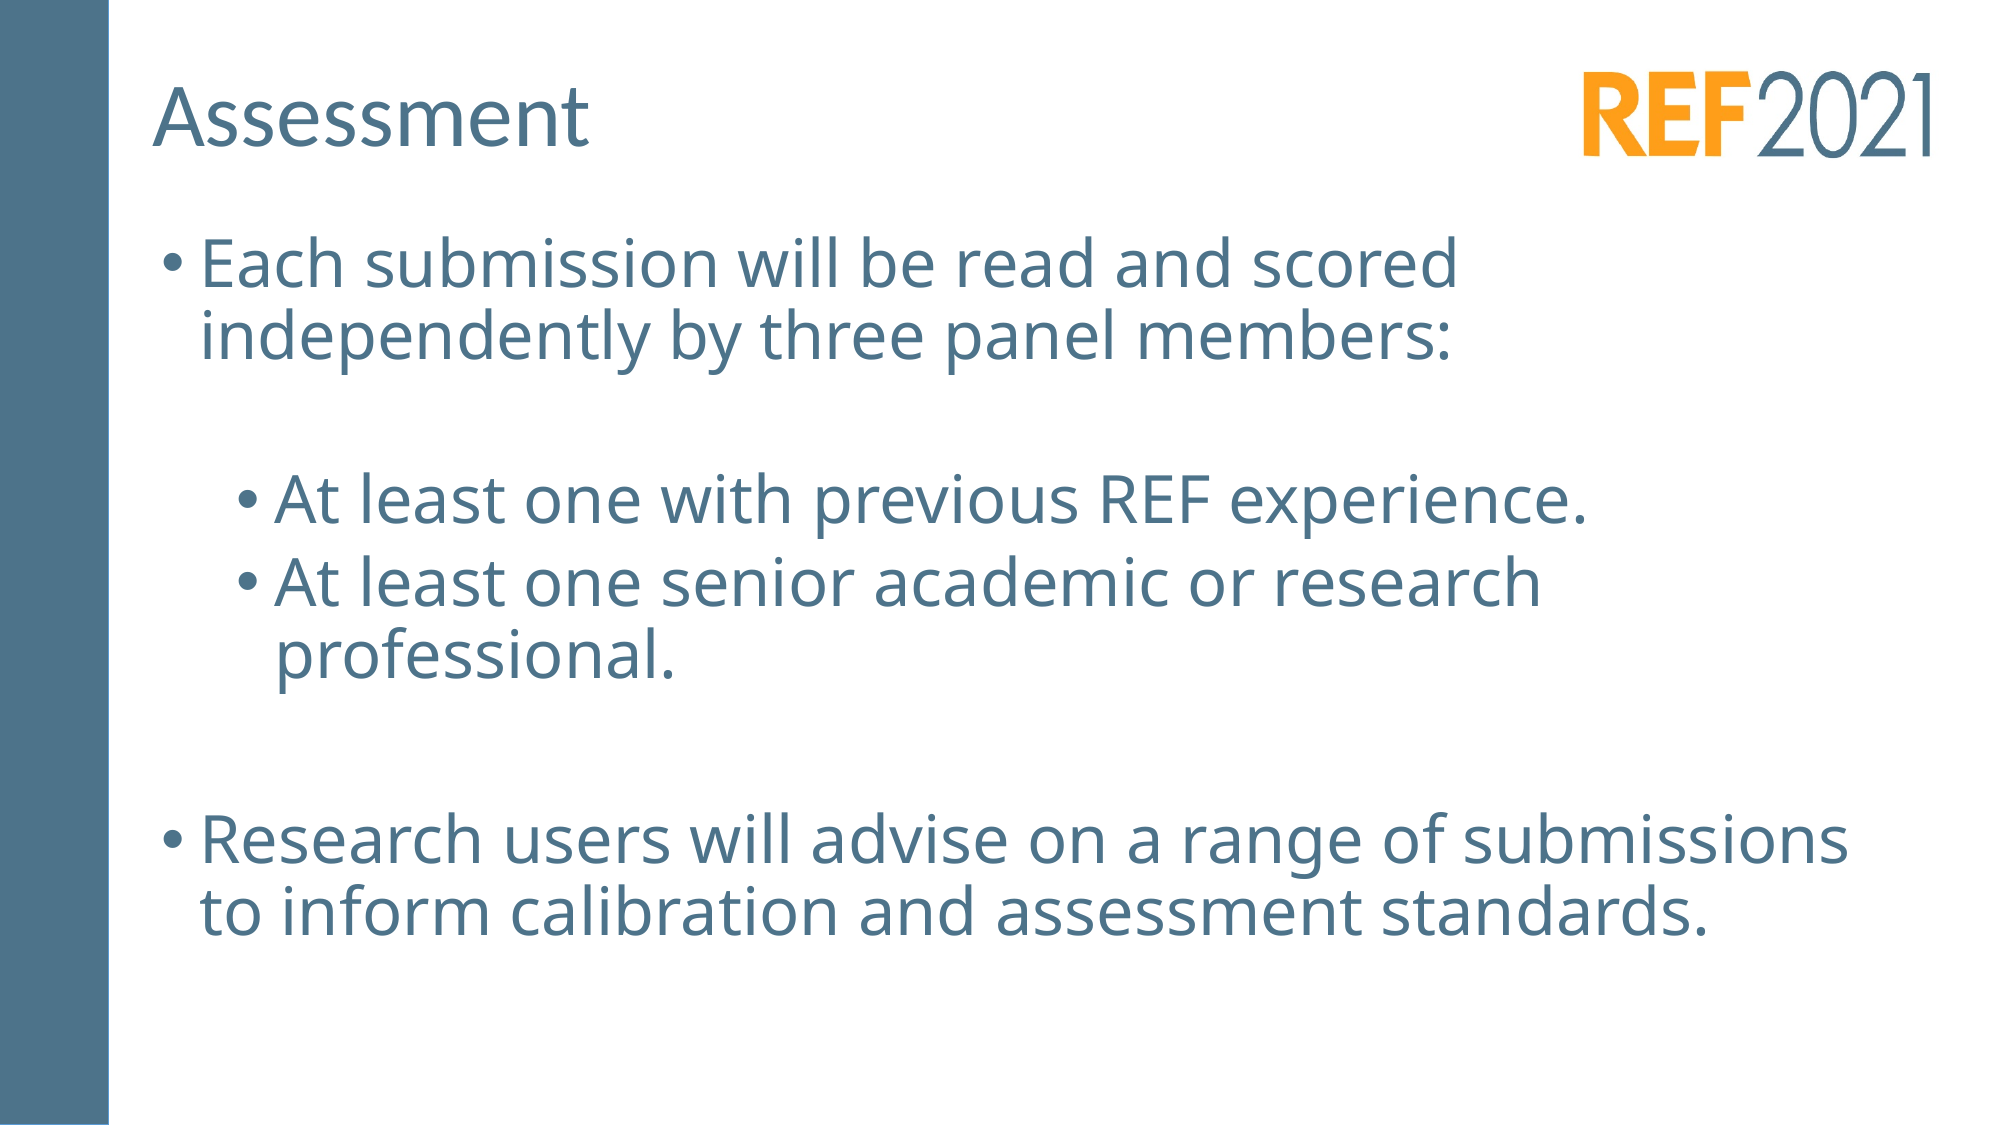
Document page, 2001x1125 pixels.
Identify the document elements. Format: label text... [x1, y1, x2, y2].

picture [1578, 59, 1945, 171]
text_box [137, 157, 1927, 1060]
text_box Assessment [137, 59, 1578, 157]
text_box Each submission will be read and scored independently by three panel members: At least one with previous REF experience. At least one senior academic or research professional. Research users will advise on a range of submissions to inform calibration and assessment standards. [146, 222, 1936, 1125]
text_box [0, 0, 109, 1125]
